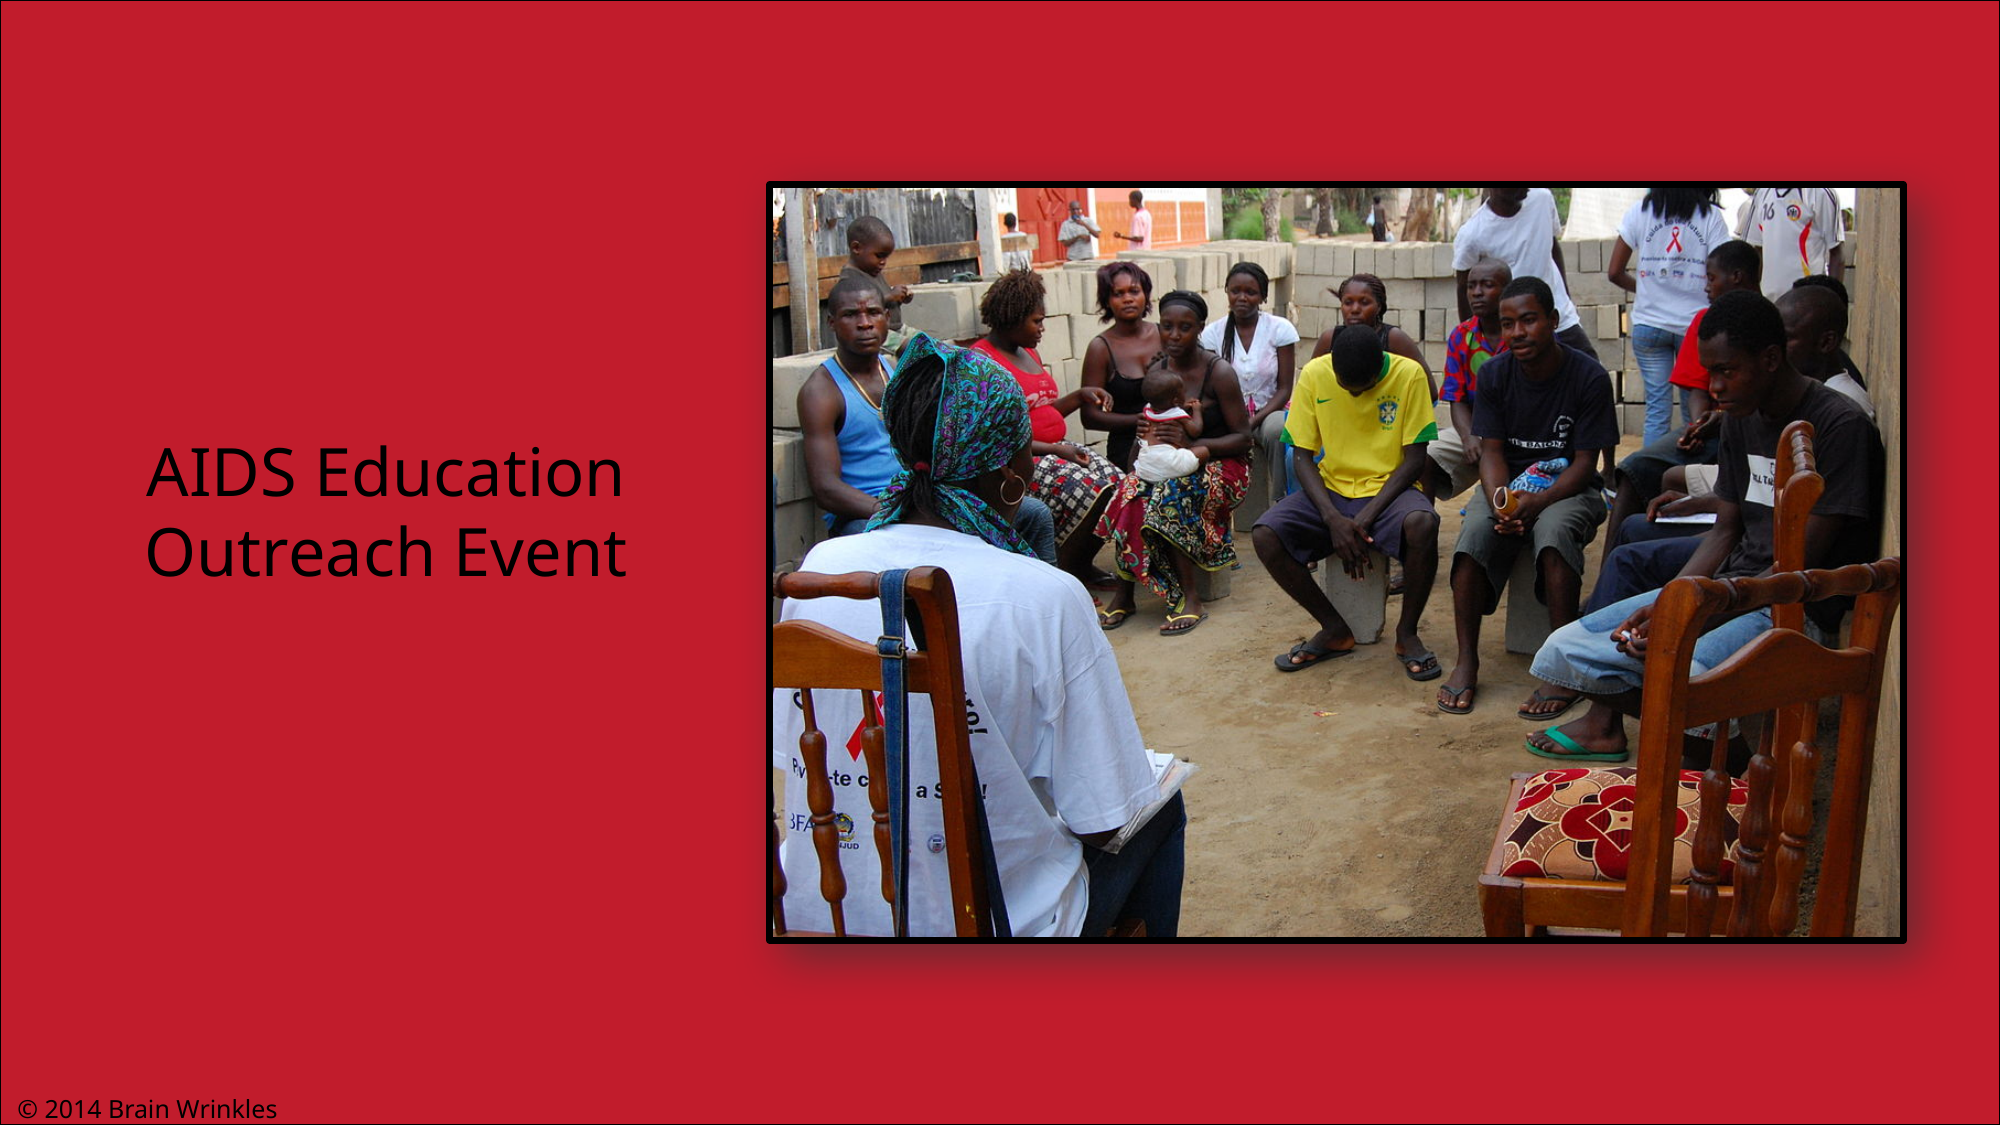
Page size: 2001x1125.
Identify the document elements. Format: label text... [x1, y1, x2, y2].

text_box [0, 0, 2000, 1125]
text_box AIDS Education Outreach Event [40, 422, 733, 668]
picture [772, 187, 1901, 938]
text_box © 2014 Brain Wrinkles [2, 1086, 438, 1125]
